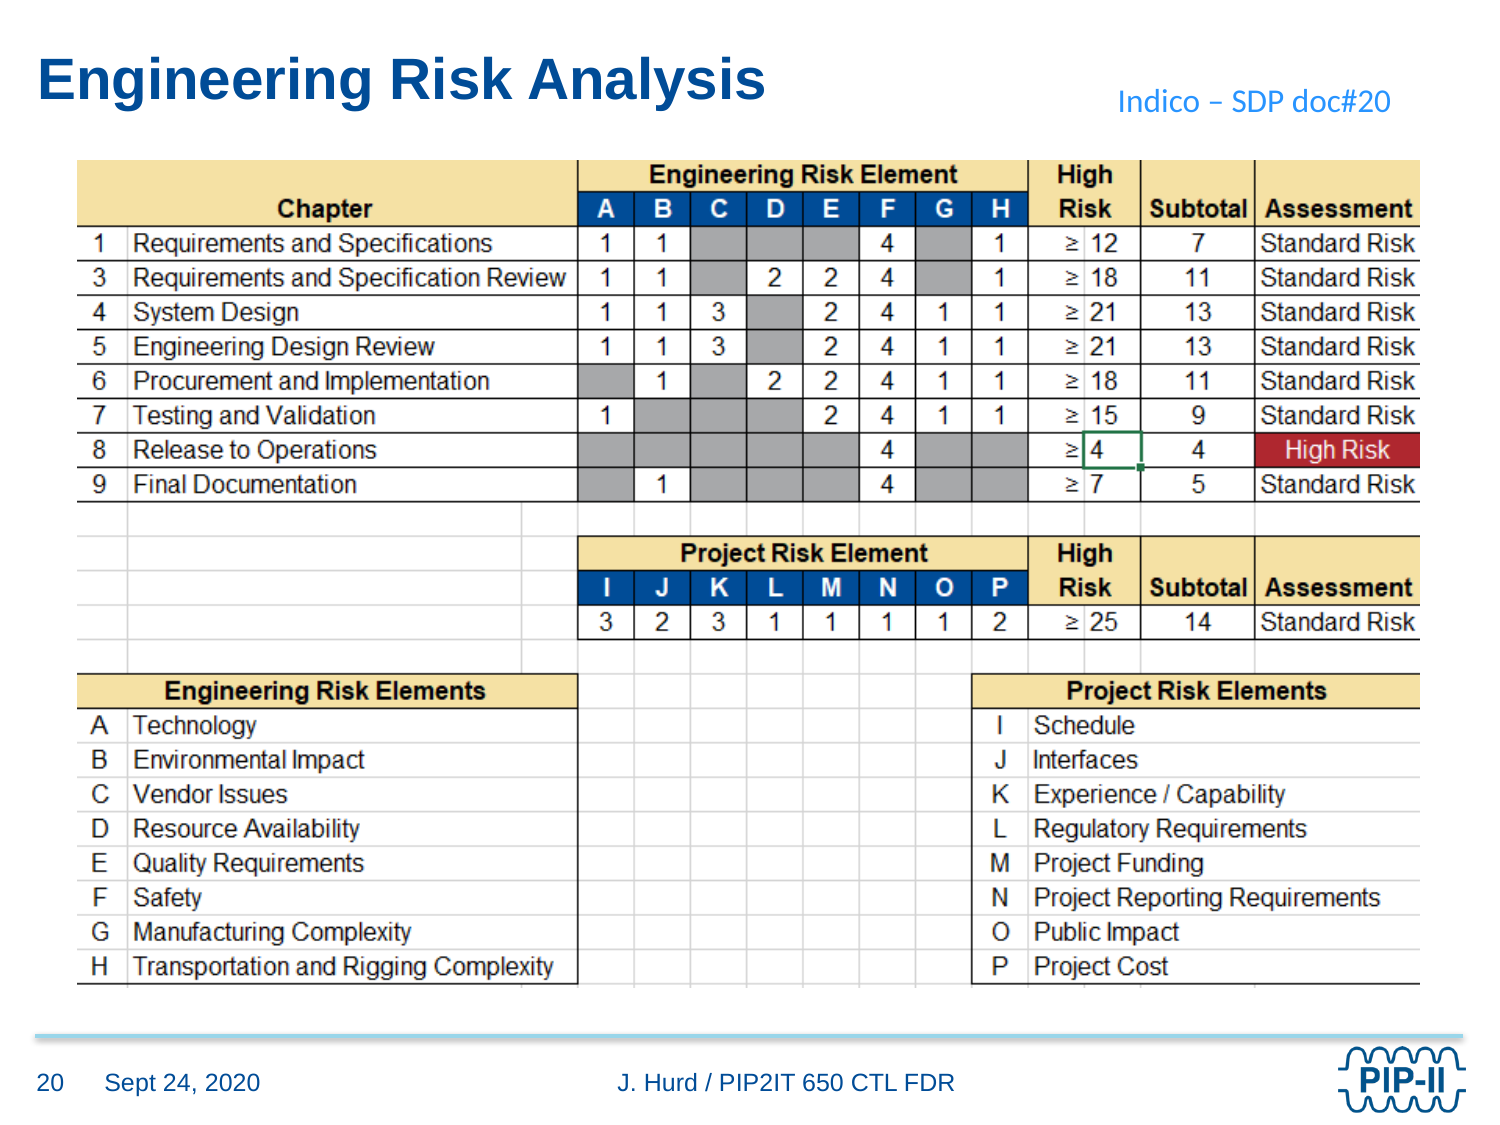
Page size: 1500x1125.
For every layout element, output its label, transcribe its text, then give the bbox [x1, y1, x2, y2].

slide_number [104, 1066, 267, 1107]
title Engineering Risk Analysis [37, 41, 1463, 112]
footer J. Hurd / PIP2IT 650 CTL FDR [293, 1066, 1280, 1107]
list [77, 160, 1421, 988]
picture [1338, 1046, 1466, 1113]
text_box Indico – SDP doc#20 [1102, 72, 1417, 127]
slide_number 20 [36, 1066, 105, 1106]
